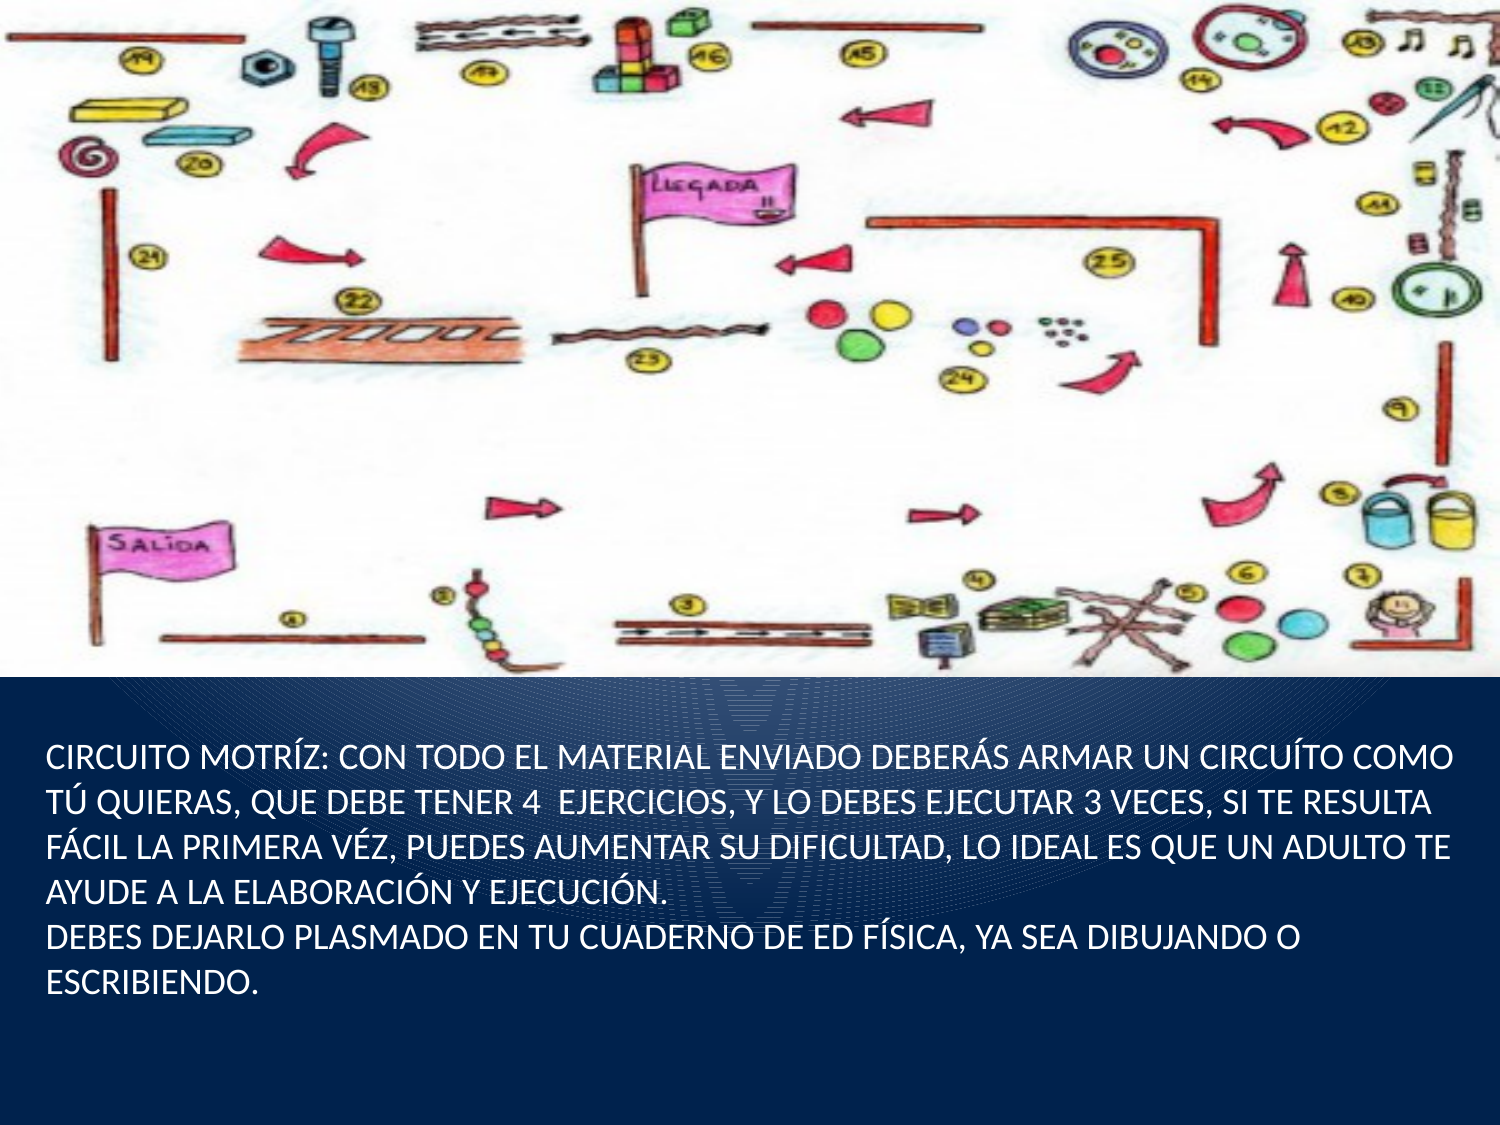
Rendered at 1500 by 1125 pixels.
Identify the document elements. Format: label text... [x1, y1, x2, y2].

picture [0, 0, 1500, 678]
text_box CIRCUITO MOTRÍZ: CON TODO EL MATERIAL ENVIADO DEBERÁS ARMAR UN CIRCUÍTO COMO TÚ QUIERAS, QUE DEBE TENER 4 EJERCICIOS, Y LO DEBES EJECUTAR 3 VECES, SI TE RESULTA FÁCIL LA PRIMERA VÉZ, PUEDES AUMENTAR SU DIFICULTAD, LO IDEAL ES QUE UN ADULTO TE AYUDE A LA ELABORACIÓN Y EJECUCIÓN. DEBES DEJARLO PLASMADO EN TU CUADERNO DE ED FÍSICA, YA SEA DIBUJANDO O ESCRIBIENDO. [30, 724, 1500, 1010]
